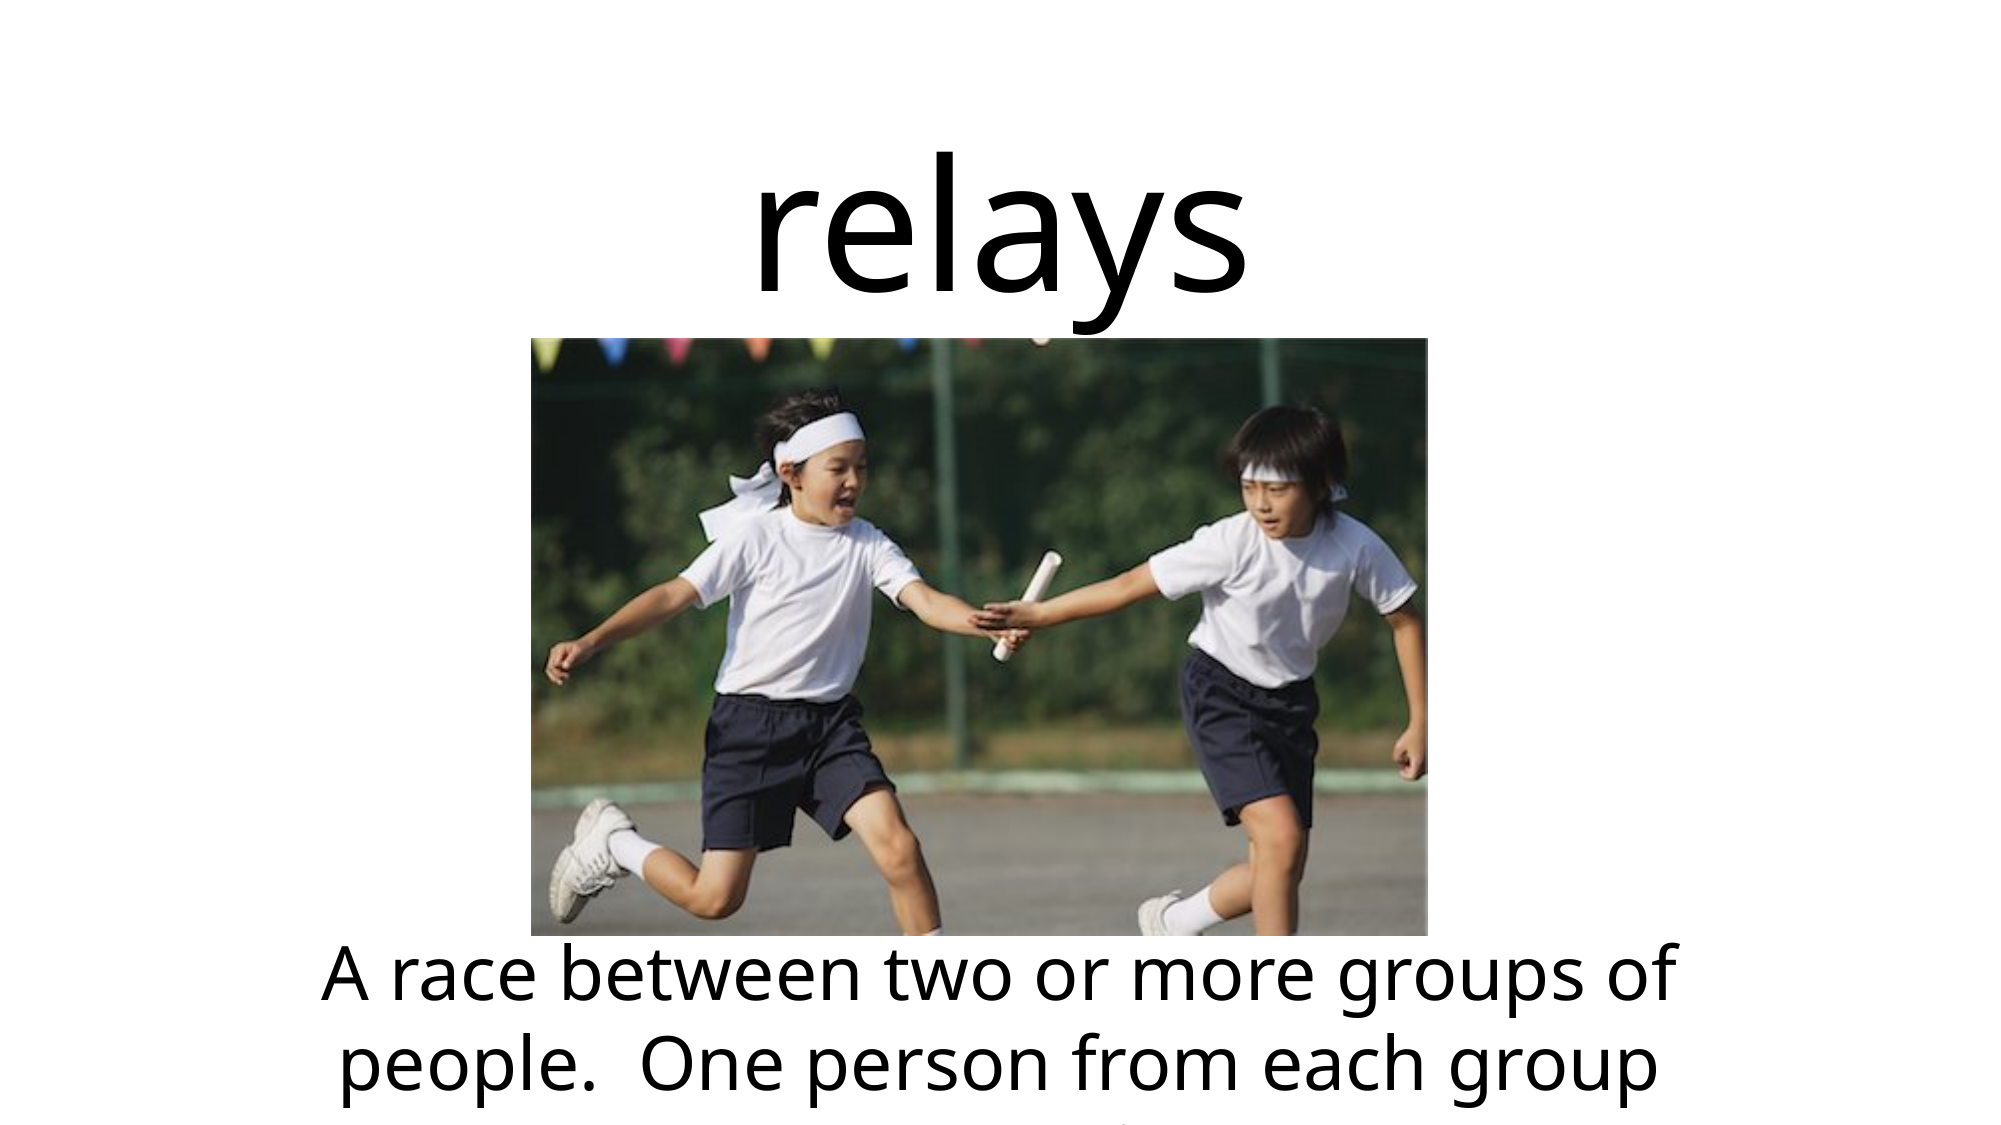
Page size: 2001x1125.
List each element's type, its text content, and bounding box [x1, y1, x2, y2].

picture [531, 338, 1428, 936]
text_box A race between two or more groups of people. One person from each group races at a time. [249, 918, 1750, 1125]
title relays [249, 184, 1750, 339]
